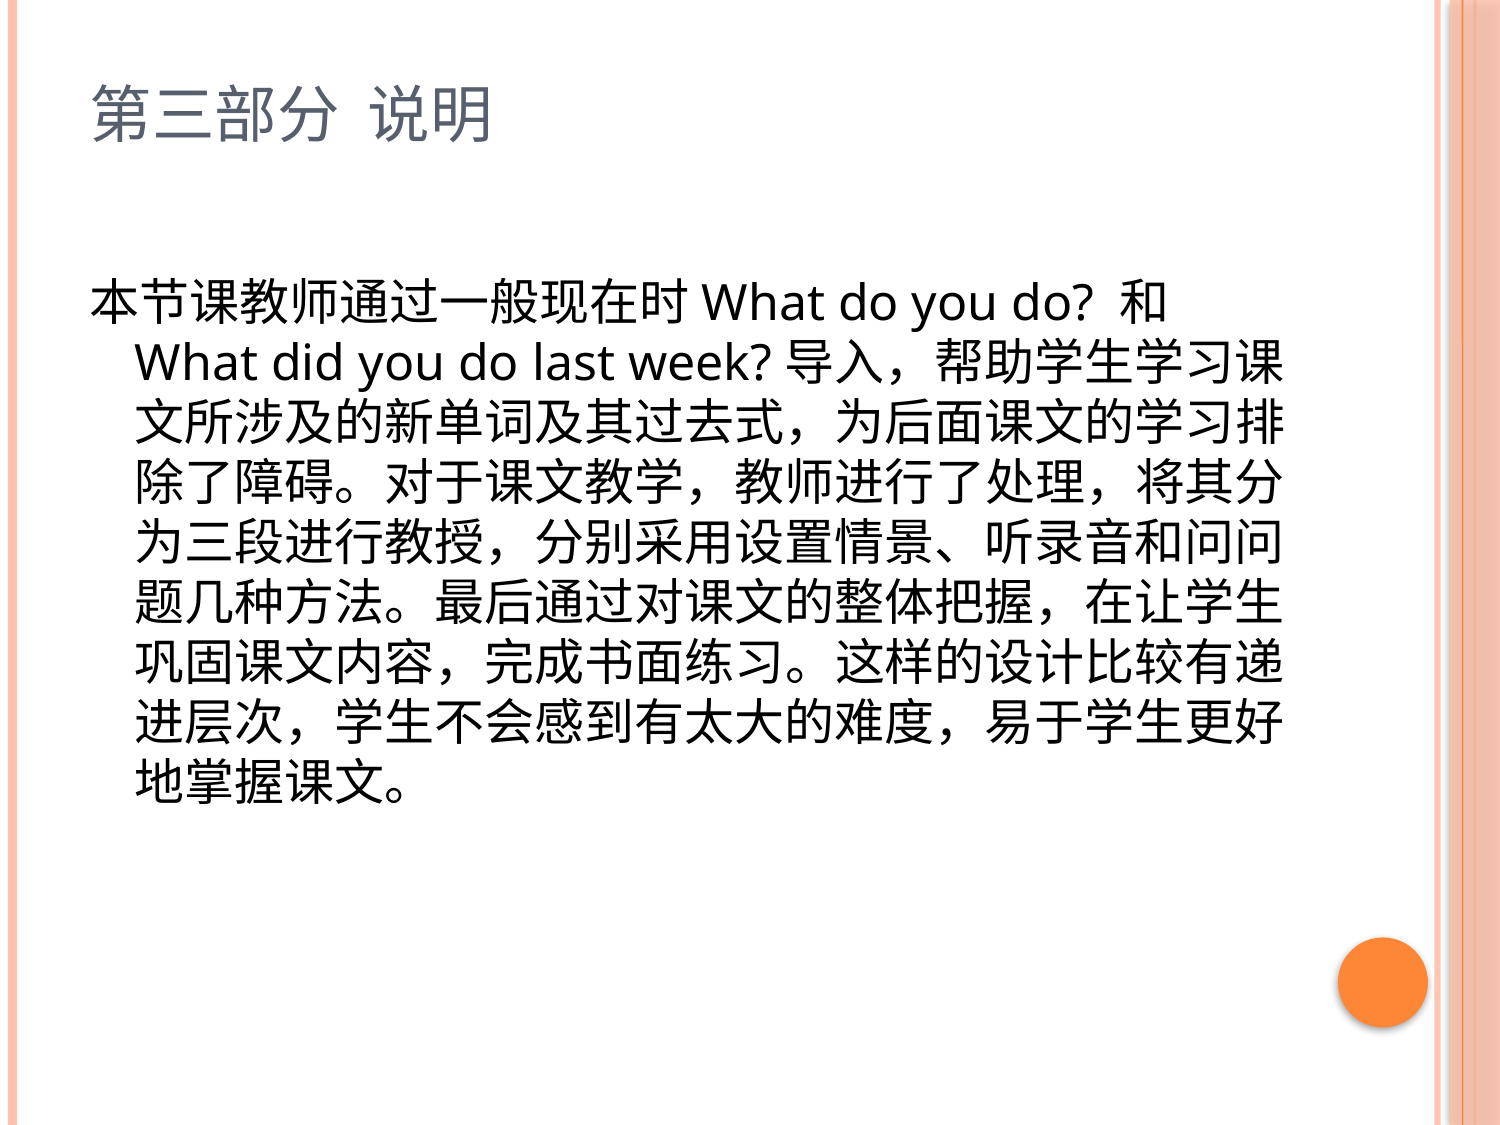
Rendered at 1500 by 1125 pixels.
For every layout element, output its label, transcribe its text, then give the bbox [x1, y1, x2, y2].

list 本节课教师通过一般现在时What do you do? 和What did you do last week?导入，帮助学生学习课文所涉及的新单词及其过去式，为后面课文的学习排除了障碍。对于课文教学，教师进行了处理，将其分为三段进行教授，分别采用设置情景、听录音和问问题几种方法。最后通过对课文的整体把握，在让学生巩固课文内容，完成书面练习。这样的设计比较有递进层次，学生不会感到有太大的难度，易于学生更好地掌握课文。 [75, 262, 1300, 1062]
title 第三部分 说明 [75, 45, 1300, 233]
